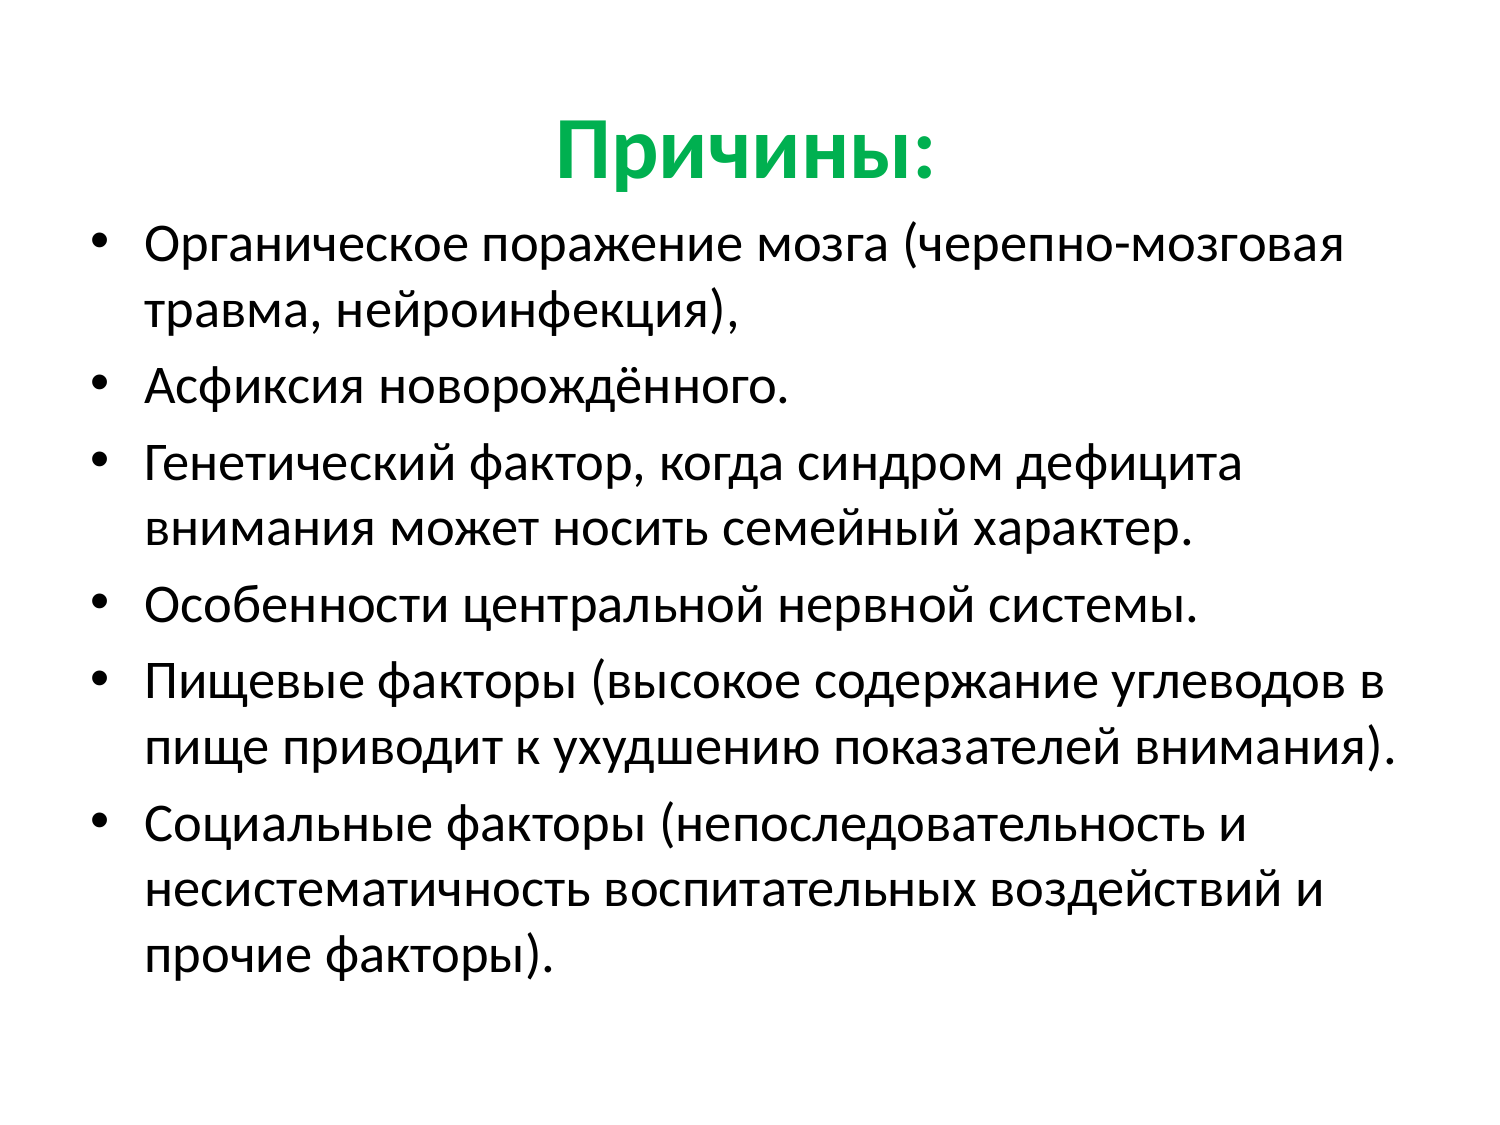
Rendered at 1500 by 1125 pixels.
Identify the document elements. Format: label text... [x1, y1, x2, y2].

list Причины: Органическое поражение мозга (черепно-мозговая травма, нейроинфекция), Асфиксия новорождённого. Генетический фактор, когда синдром дефицита внимания может носить семейный характер. Особенности центральной нервной системы. Пищевые факторы (высокое содержание углеводов в пище приводит к ухудшению показателей внимания). Социальные факторы (непоследовательность и несистематичность воспитательных воздействий и прочие факторы). [75, 82, 1425, 1005]
